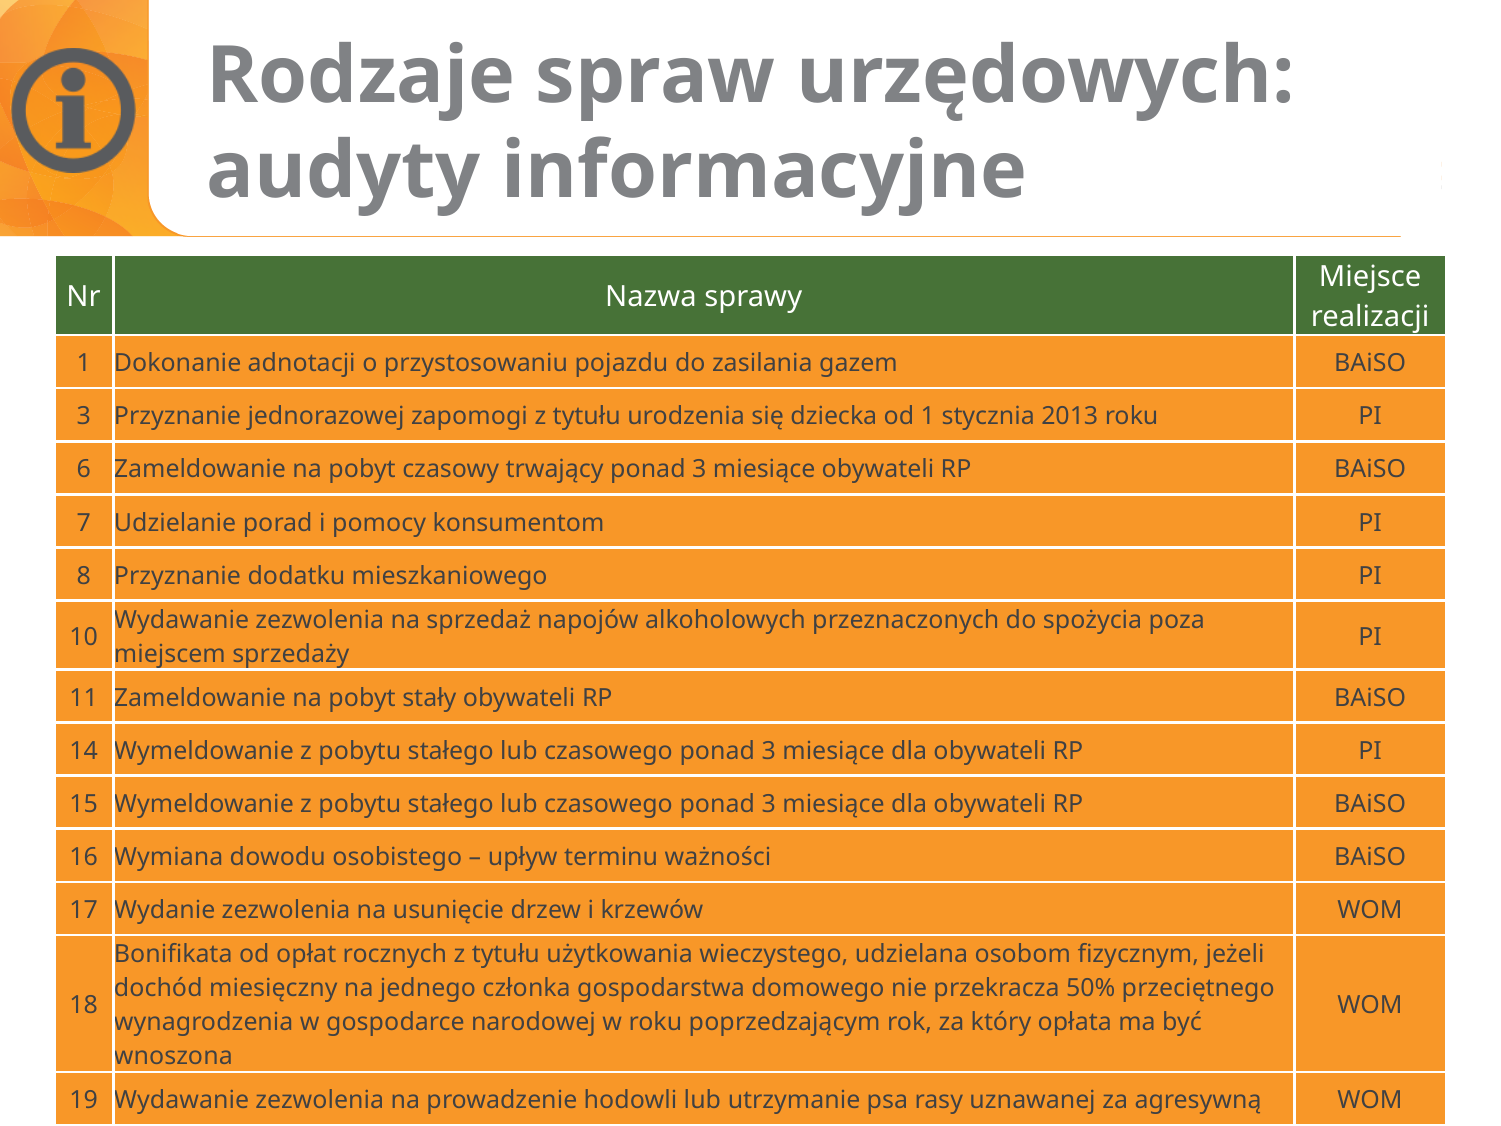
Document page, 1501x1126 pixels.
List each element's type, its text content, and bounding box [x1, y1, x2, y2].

table_cell 1 [56, 336, 112, 387]
table_cell WOM [1296, 1073, 1445, 1124]
table_cell 18 [56, 936, 112, 1071]
table_cell Wydawanie zezwolenia na sprzedaż napojów alkoholowych przeznaczonych do spożycia poza miejscem sprzedaży [115, 602, 1293, 668]
table_cell Przyznanie dodatku mieszkaniowego [115, 549, 1293, 599]
table_cell Wydanie zezwolenia na usunięcie drzew i krzewów [115, 883, 1293, 934]
table_cell 6 [56, 443, 112, 493]
table_cell WOM [1296, 883, 1445, 934]
table_cell Przyznanie jednorazowej zapomogi z tytułu urodzenia się dziecka od 1 stycznia 2013 roku [115, 389, 1293, 440]
title Rodzaje spraw urzędowych: audyty informacyjne [147, 0, 1442, 237]
table_cell Wymiana dowodu osobistego – upływ terminu ważności [115, 830, 1293, 881]
table_cell PI [1296, 496, 1445, 546]
table_cell 8 [56, 549, 112, 599]
table_cell PI [1296, 549, 1445, 599]
table_cell 19 [56, 1073, 112, 1124]
table_header Nazwa sprawy [115, 256, 1293, 334]
table_cell Wymeldowanie z pobytu stałego lub czasowego ponad 3 miesiące dla obywateli RP [115, 777, 1293, 827]
table_cell 10 [56, 602, 112, 668]
table_cell BAiSO [1296, 830, 1445, 881]
table_cell BAiSO [1296, 443, 1445, 493]
table_cell Zameldowanie na pobyt czasowy trwający ponad 3 miesiące obywateli RP [115, 443, 1293, 493]
table_cell Udzielanie porad i pomocy konsumentom [115, 496, 1293, 546]
table_cell 16 [56, 830, 112, 881]
table_cell 3 [56, 389, 112, 440]
table_cell 17 [56, 883, 112, 934]
table_cell 7 [56, 496, 112, 546]
table_cell Bonifikata od opłat rocznych z tytułu użytkowania wieczystego, udzielana osobom fizycznym, jeżeli dochód miesięczny na jednego członka gospodarstwa domowego nie przekracza 50% przeciętnego wynagrodzenia w gospodarce narodowej w roku poprzedzającym rok, za który opłata ma być wnoszona [115, 936, 1293, 1071]
picture [0, 0, 147, 237]
table_cell Dokonanie adnotacji o przystosowaniu pojazdu do zasilania gazem [115, 336, 1293, 387]
table_header Nr [56, 256, 112, 334]
table_cell PI [1296, 602, 1445, 668]
table_cell BAiSO [1296, 777, 1445, 827]
table_cell BAiSO [1296, 336, 1445, 387]
table_cell BAiSO [1296, 671, 1445, 721]
table_cell 11 [56, 671, 112, 721]
table_cell 14 [56, 724, 112, 774]
table_cell Wymeldowanie z pobytu stałego lub czasowego ponad 3 miesiące dla obywateli RP [115, 724, 1293, 774]
table_cell PI [1296, 389, 1445, 440]
table_cell Zameldowanie na pobyt stały obywateli RP [115, 671, 1293, 721]
table_cell PI [1296, 724, 1445, 774]
table_cell Wydawanie zezwolenia na prowadzenie hodowli lub utrzymanie psa rasy uznawanej za agresywną [115, 1073, 1293, 1124]
table_header Miejsce realizacji [1296, 256, 1445, 334]
table_cell 15 [56, 777, 112, 827]
table_cell WOM [1296, 936, 1445, 1071]
